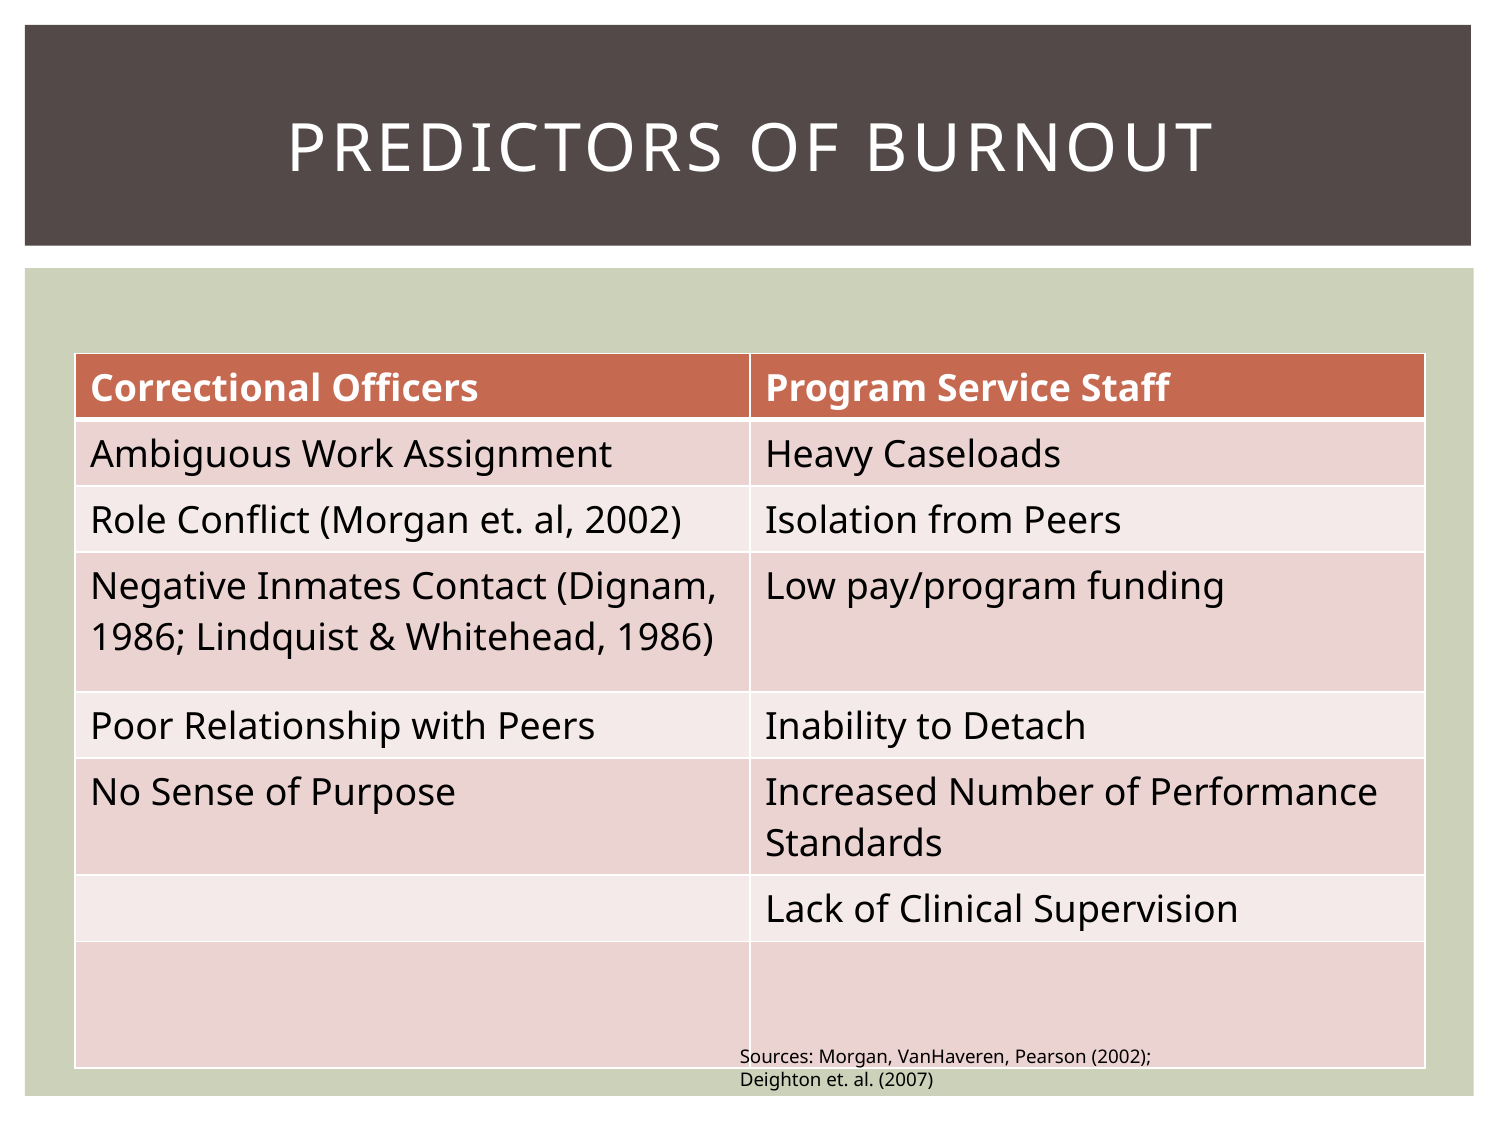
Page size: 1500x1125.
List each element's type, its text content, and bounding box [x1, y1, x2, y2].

table_cell Lack of Clinical Supervision [751, 876, 1424, 941]
table_header Program Service Staff [751, 354, 1424, 417]
table_cell Isolation from Peers [751, 487, 1424, 551]
table_cell No Sense of Purpose [76, 759, 749, 874]
table_cell Poor Relationship with Peers [76, 693, 749, 757]
table_cell [751, 942, 1424, 1067]
table_cell Inability to Detach [751, 693, 1424, 757]
text_box Sources: Morgan, VanHaveren, Pearson (2002); Deighton et. al. (2007) [724, 1037, 1331, 1098]
table_cell Ambiguous Work Assignment [76, 422, 749, 485]
table_cell Heavy Caseloads [751, 422, 1424, 485]
table_cell [76, 942, 749, 1067]
title Predictors of Burnout [62, 58, 1438, 232]
table_cell [76, 876, 749, 941]
table_header Correctional Officers [76, 354, 749, 417]
table_cell Increased Number of Performance Standards [751, 759, 1424, 874]
table_cell Negative Inmates Contact (Dignam, 1986; Lindquist & Whitehead, 1986) [76, 553, 749, 691]
table_cell Low pay/program funding [751, 553, 1424, 691]
table_cell Role Conflict (Morgan et. al, 2002) [76, 487, 749, 551]
